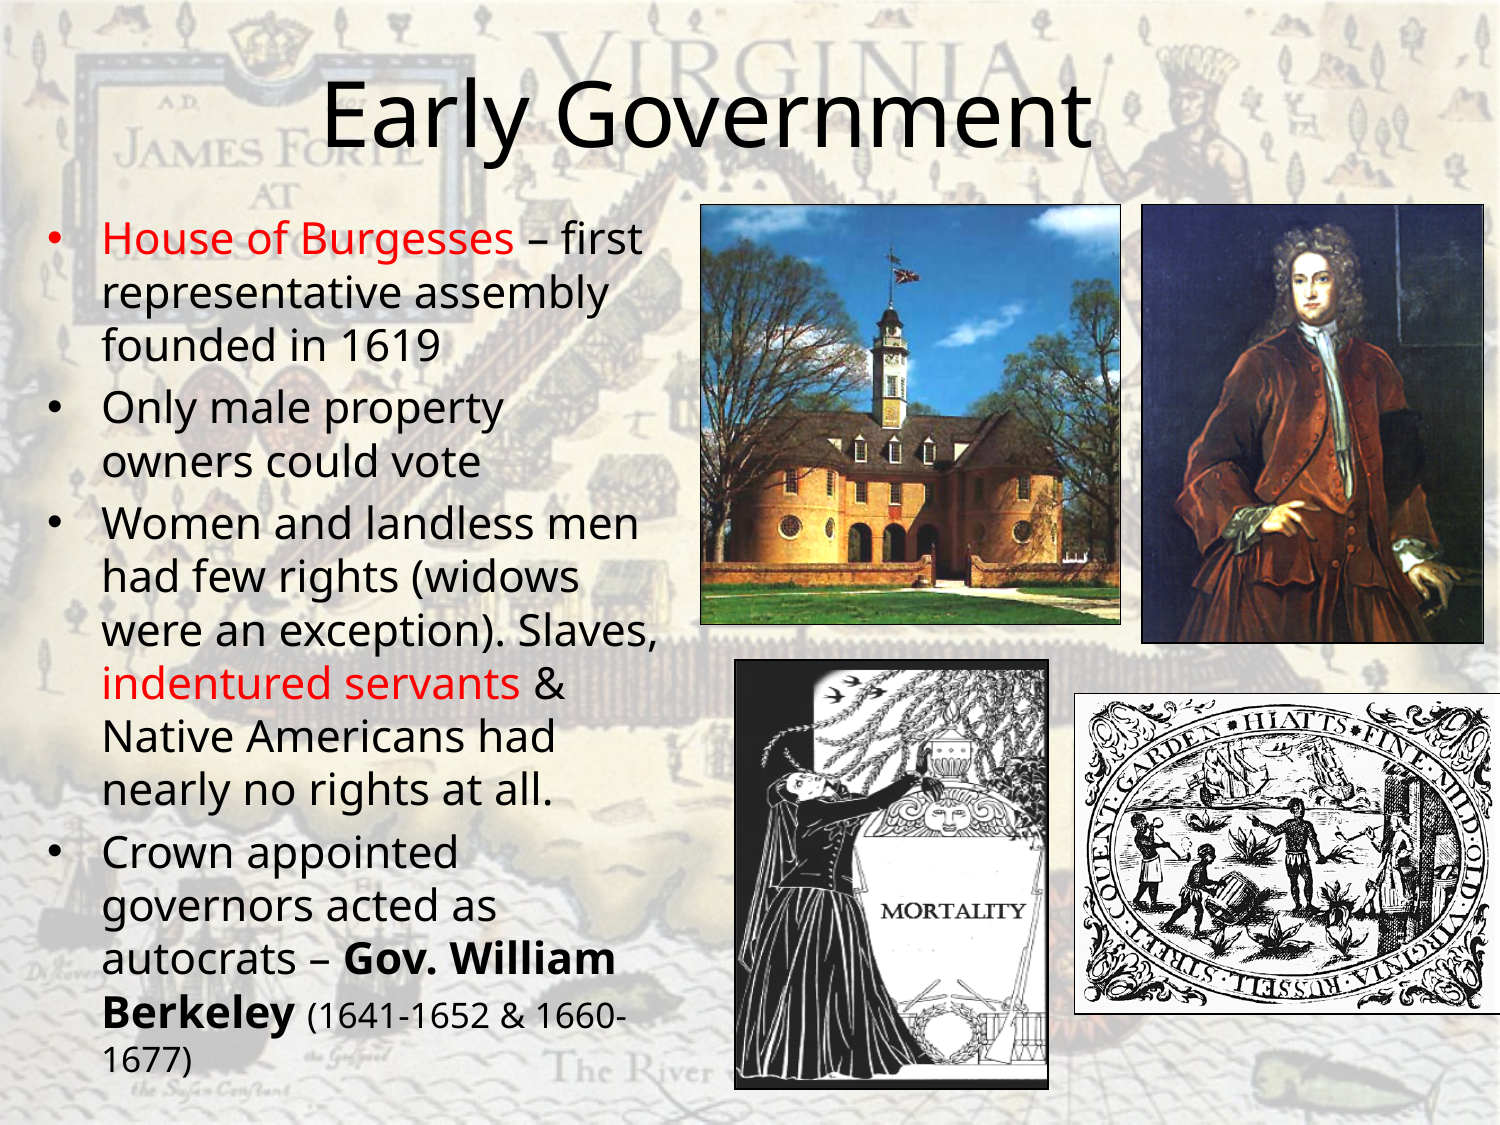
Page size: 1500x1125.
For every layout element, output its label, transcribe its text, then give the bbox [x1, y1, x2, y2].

picture [735, 660, 1048, 1088]
picture [1142, 204, 1483, 643]
picture [700, 204, 1120, 624]
list House of Burgesses – first representative assembly founded in 1619 Only male property owners could vote Women and landless men had few rights (widows were an exception). Slaves, indentured servants & Native Americans had nearly no rights at all. Crown appointed governors acted as autocrats – Gov. William Berkeley (1641-1652 & 1660-1677) [32, 202, 678, 1088]
title Early Government [32, 17, 1382, 205]
picture [1074, 694, 1500, 1014]
